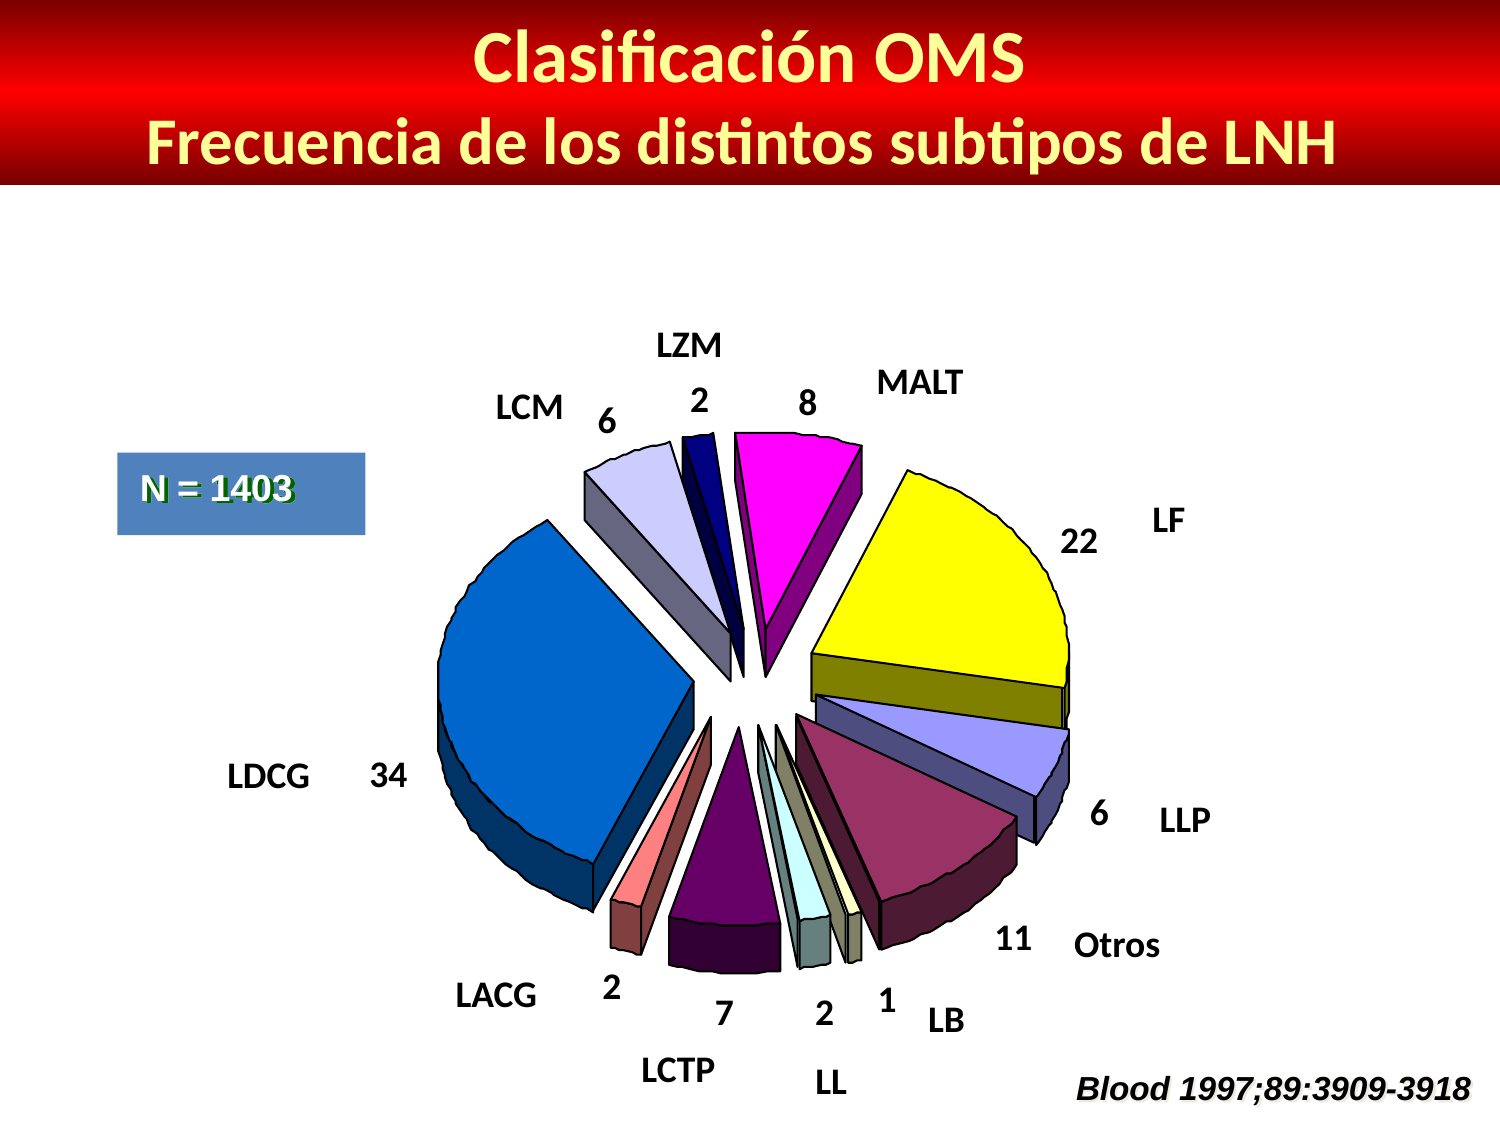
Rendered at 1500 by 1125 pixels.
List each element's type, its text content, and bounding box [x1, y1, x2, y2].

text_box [182, 312, 1249, 1125]
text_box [117, 452, 366, 536]
text_box Clasificación OMS Frecuencia de los distintos subtipos de LNH [0, 0, 1500, 185]
text_box Blood 1997;89:3909-3918 [1253, 1059, 1487, 1115]
